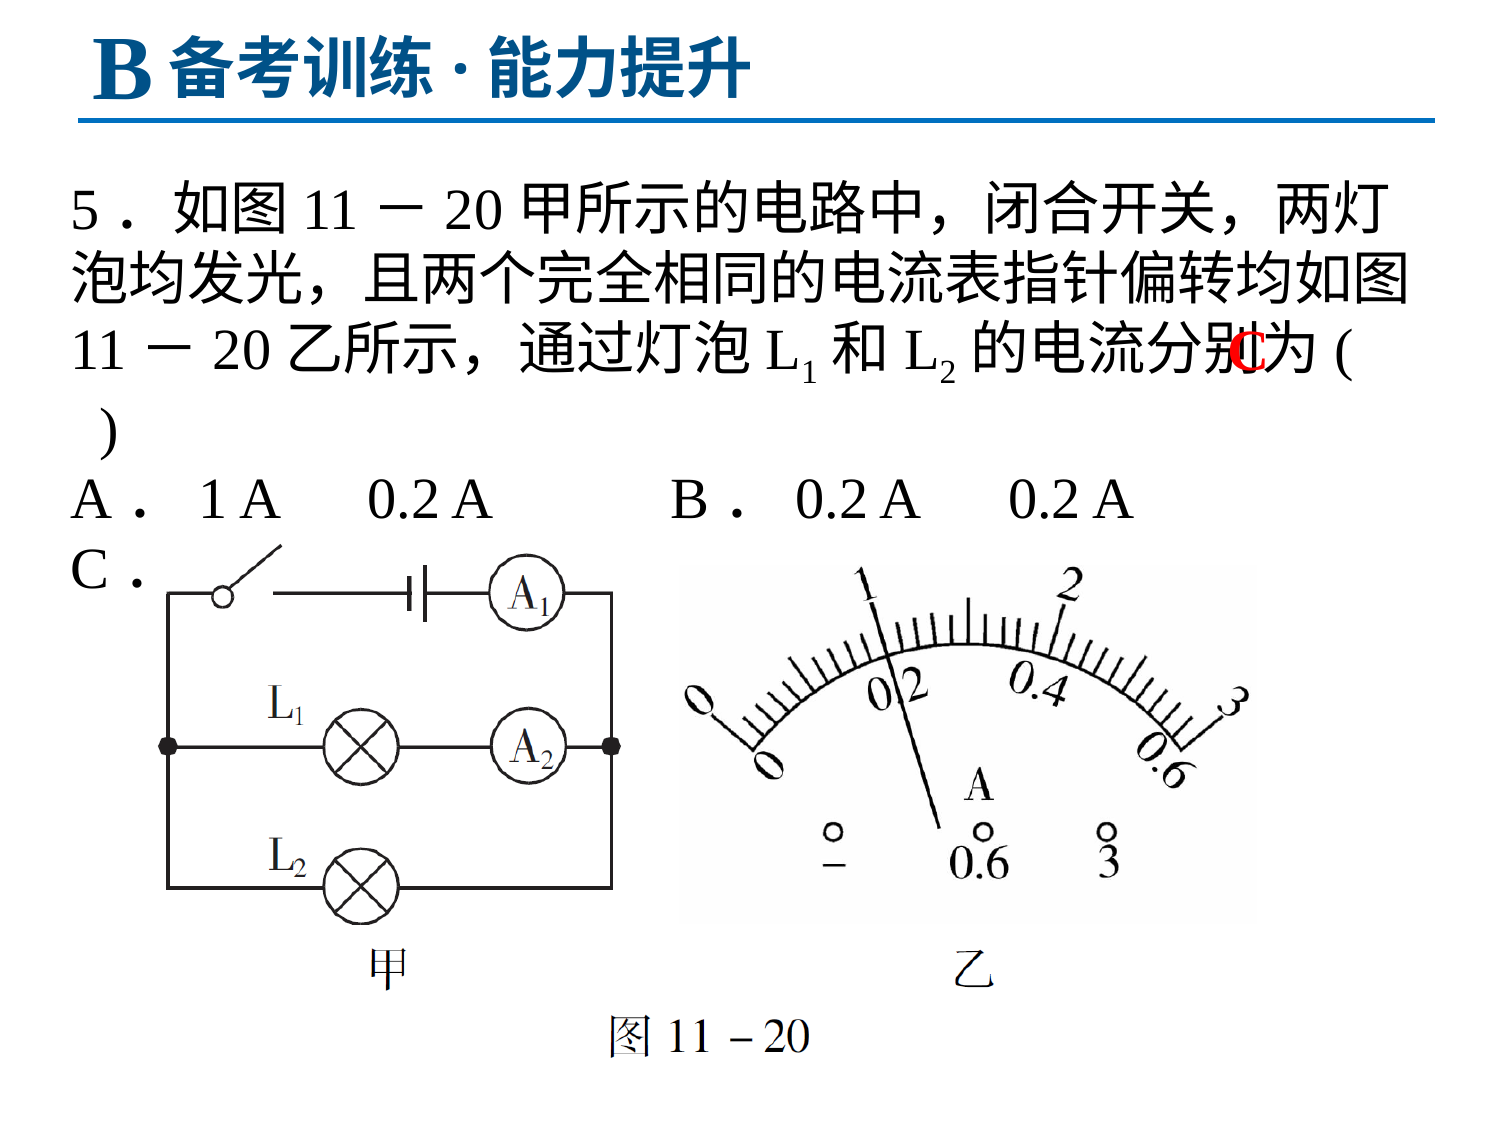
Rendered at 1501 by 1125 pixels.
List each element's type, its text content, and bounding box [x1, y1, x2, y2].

text_box C [1212, 305, 1284, 390]
picture [153, 532, 1257, 1062]
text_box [77, 0, 1436, 126]
text_box 5．如图11－20甲所示的电路中，闭合开关，两灯泡均发光，且两个完全相同的电流表指针偏转均如图11－20乙所示，通过灯泡L1和L2的电流分别为( ) A．1 A 0.2 A B．0.2 A 0.2 A C．0.2 A 0.8 A D．1 A 0.8 A [70, 163, 1429, 608]
